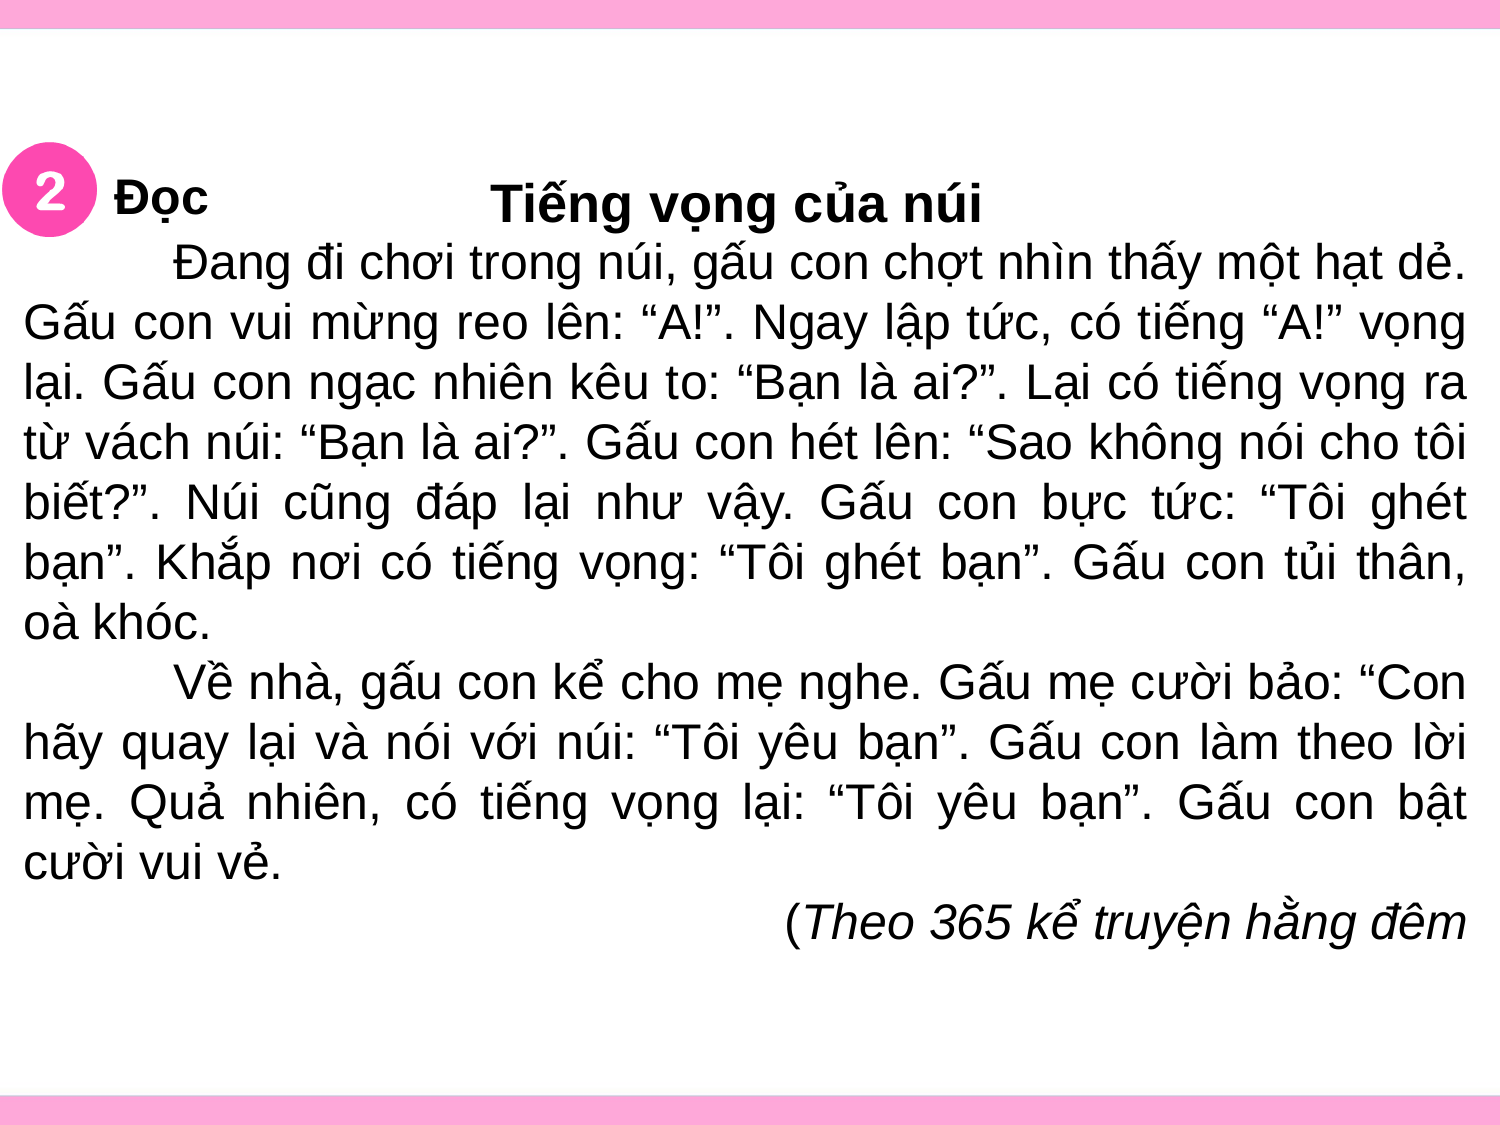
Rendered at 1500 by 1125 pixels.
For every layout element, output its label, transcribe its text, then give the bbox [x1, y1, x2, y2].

text_box Đọc [104, 157, 290, 222]
text_box Đang đi chơi trong núi, gấu con chợt nhìn thấy một hạt dẻ. Gấu con vui mừng reo lên: “A!”. Ngay lập tức, có tiếng “A!” vọng lại. Gấu con ngạc nhiên kêu to: “Bạn là ai?”. Lại có tiếng vọng ra từ vách núi: “Bạn là ai?”. Gấu con hét lên: “Sao không nói cho tôi biết?”. Núi cũng đáp lại như vậy. Gấu con bực tức: “Tôi ghét bạn”. Khắp nơi có tiếng vọng: “Tôi ghét bạn”. Gấu con tủi thân, oà khóc. Về nhà, gấu con kể cho mẹ nghe. Gấu mẹ cười bảo: “Con hãy quay lại và nói với núi: “Tôi yêu bạn”. Gấu con làm theo lời mẹ. Quả nhiên, có tiếng vọng lại: “Tôi yêu bạn”. Gấu con bật cười vui vẻ. (Theo 365 kể truyện hằng đêm [8, 222, 1484, 958]
picture [0, 0, 1500, 1125]
text_box Tiếng vọng của núi [249, 160, 1226, 222]
